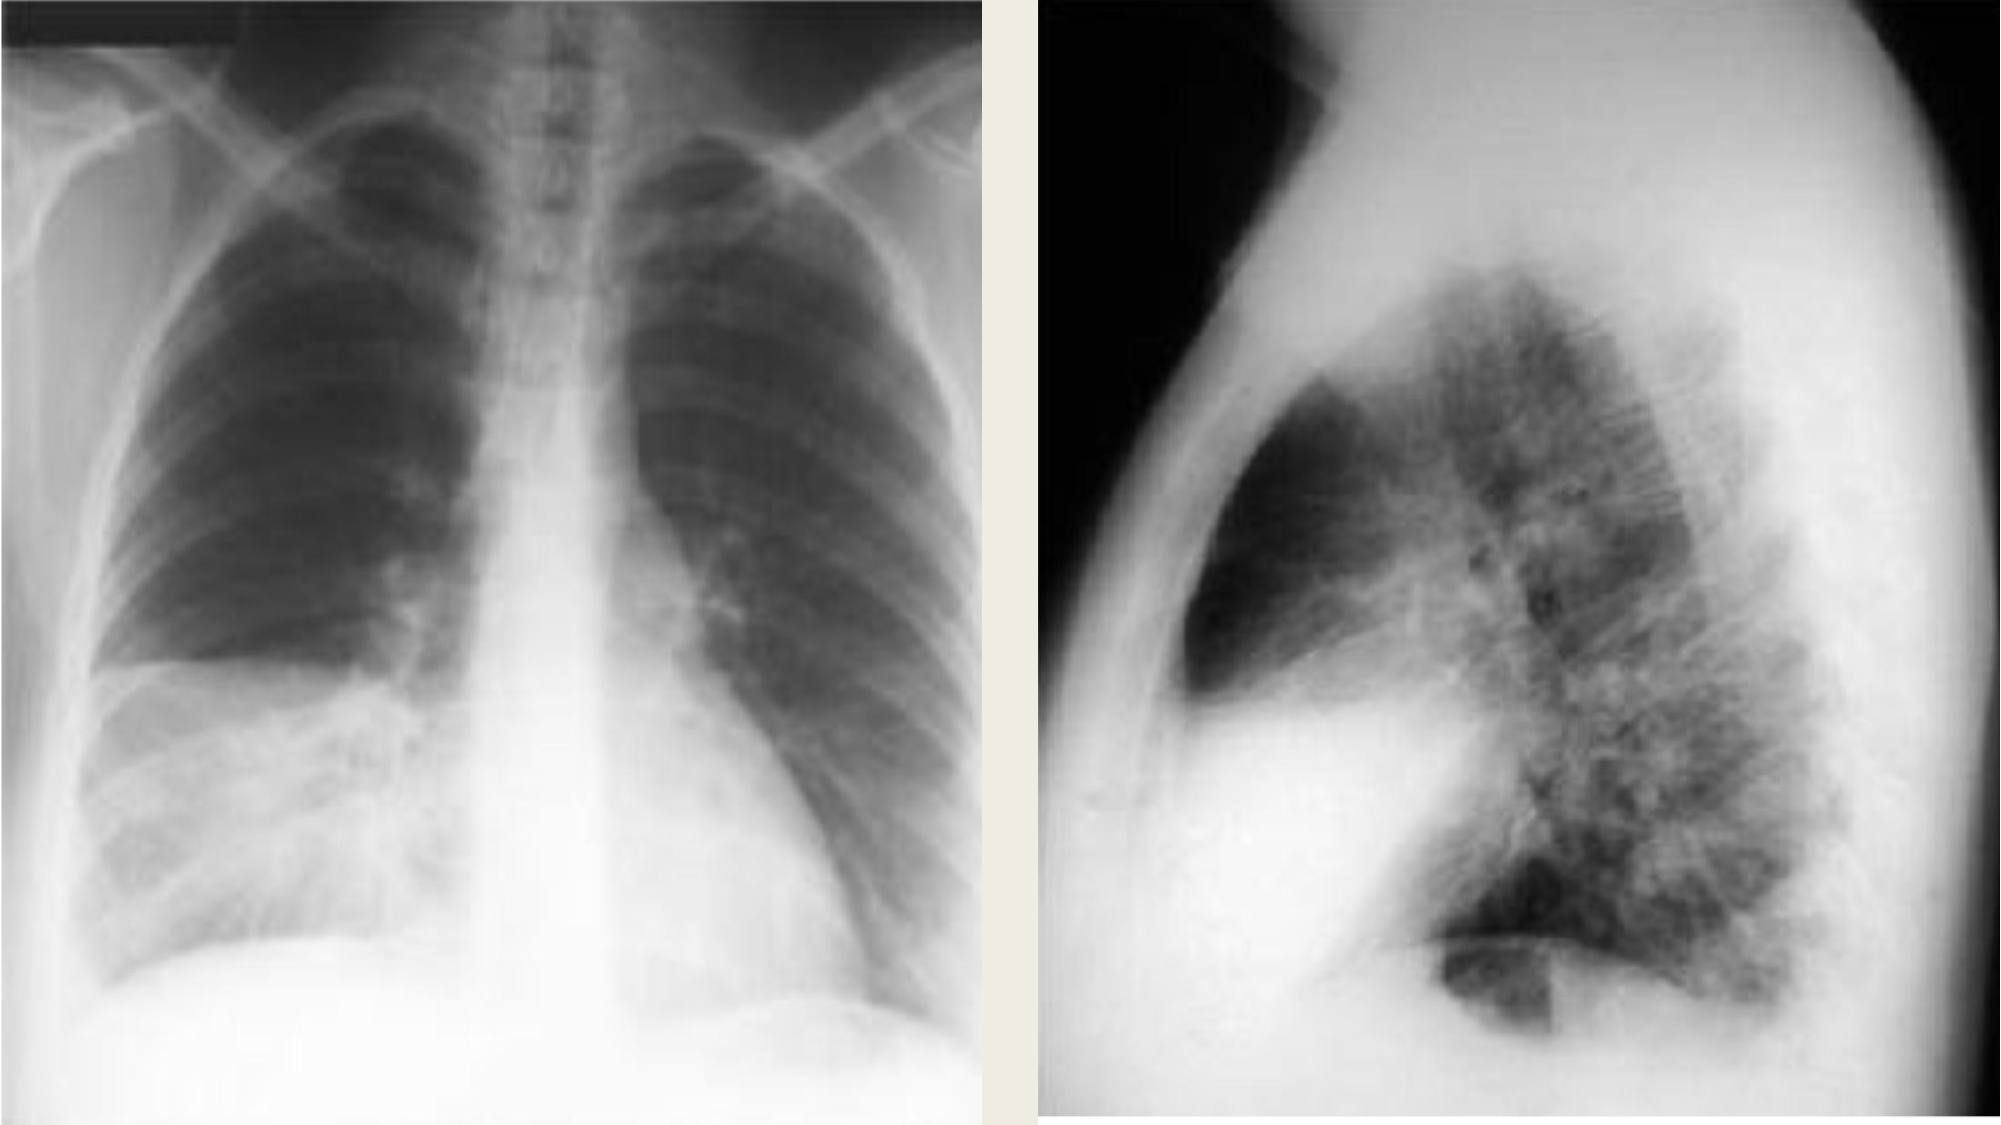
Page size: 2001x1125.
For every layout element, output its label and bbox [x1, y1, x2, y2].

picture [0, 0, 982, 1125]
list [1038, 0, 2000, 1125]
